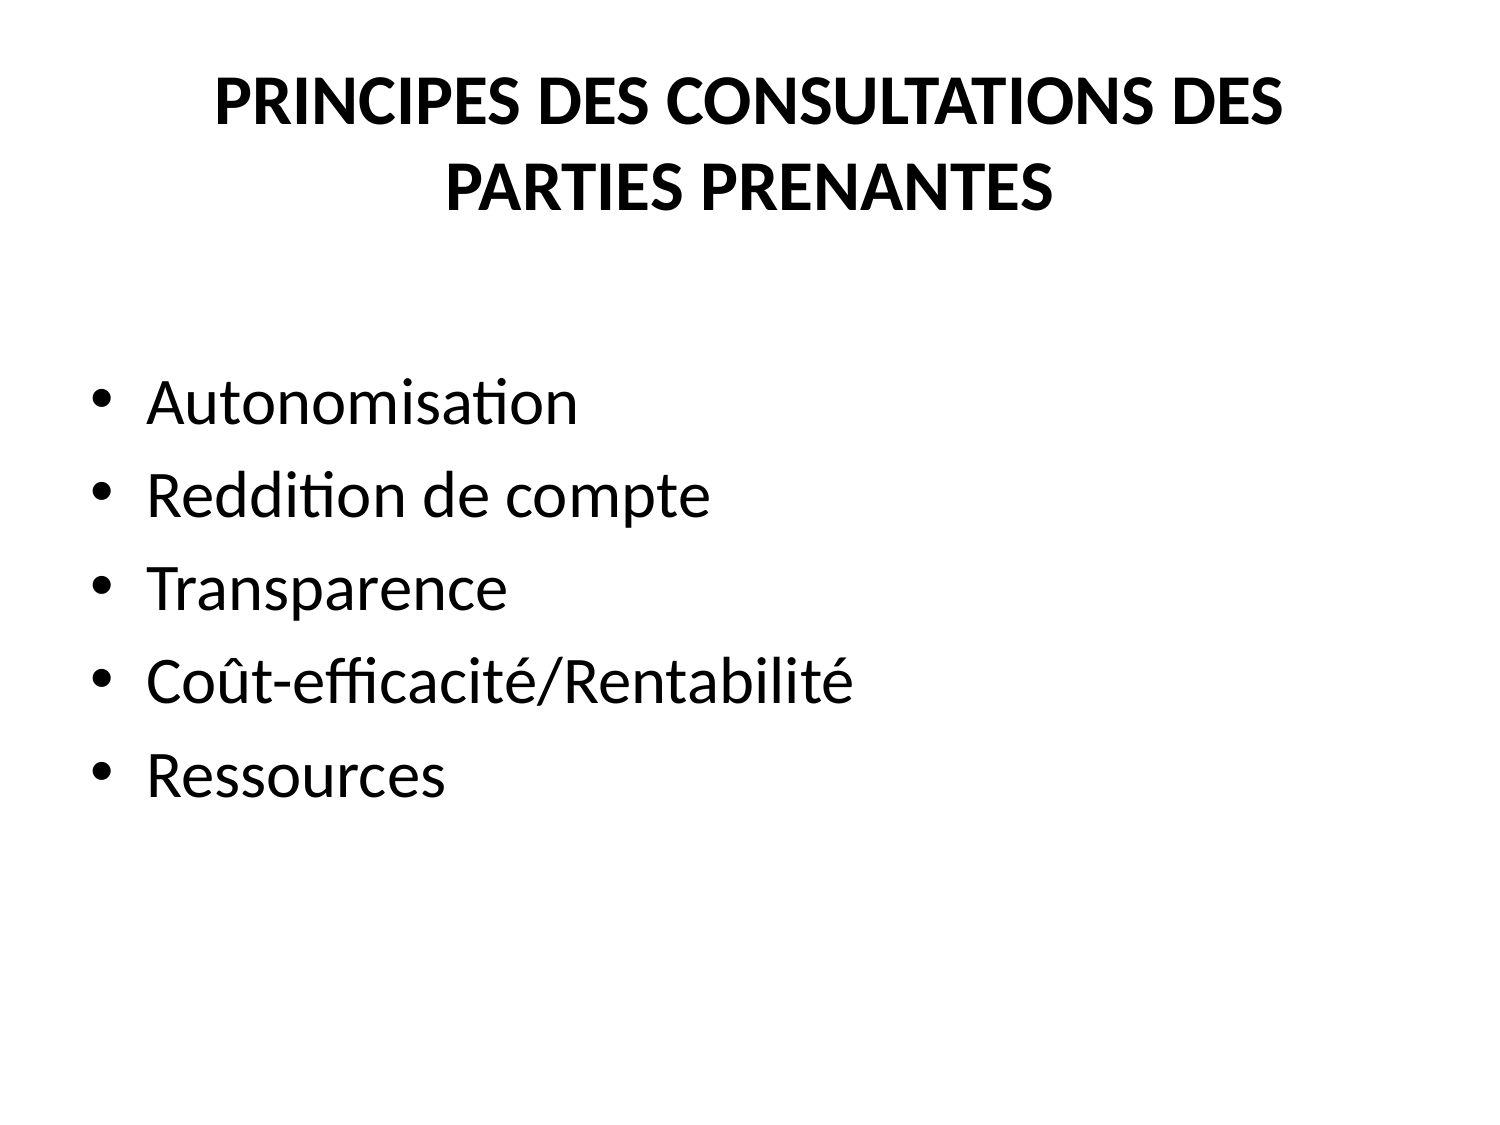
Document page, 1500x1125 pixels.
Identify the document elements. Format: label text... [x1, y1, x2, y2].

list Autonomisation Reddition de compte Transparence Coût-efficacité/Rentabilité Ressources [75, 349, 1425, 1005]
title PRINCIPES DES CONSULTATIONS DES PARTIES PRENANTES [75, 45, 1425, 233]
